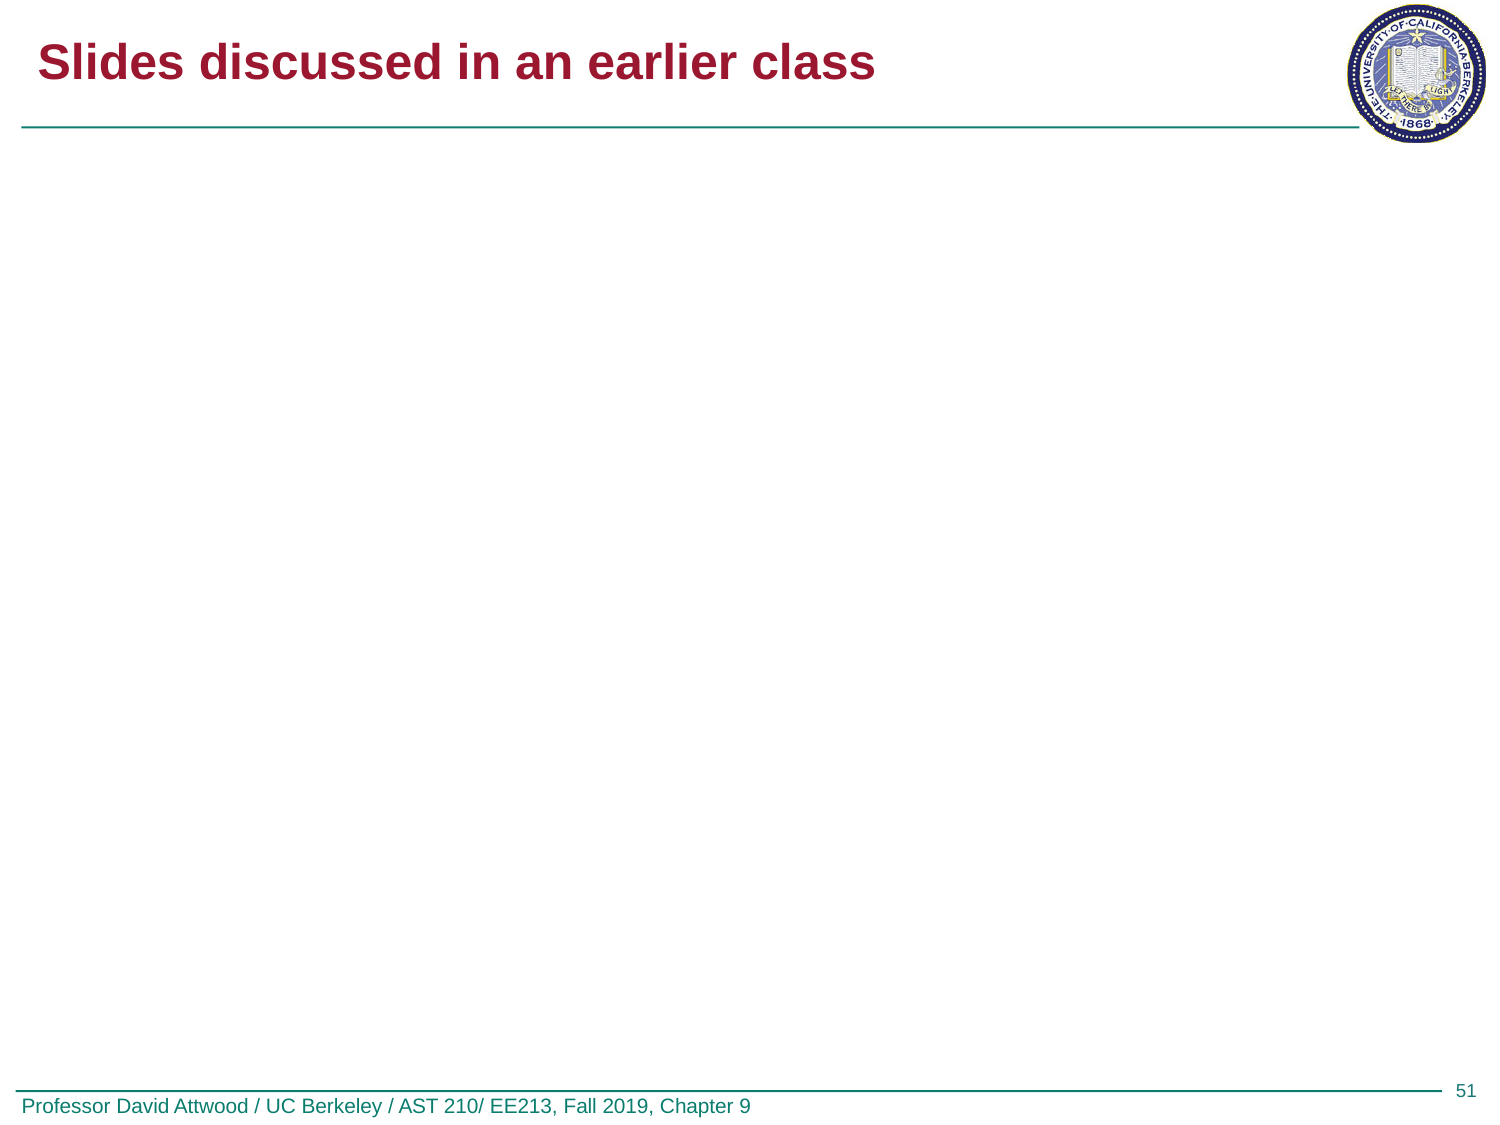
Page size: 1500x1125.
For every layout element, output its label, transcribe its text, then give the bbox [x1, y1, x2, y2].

picture [1347, 4, 1486, 143]
title Slides discussed in an earlier class [22, 0, 1365, 126]
slide_number 51 [1426, 1070, 1493, 1100]
